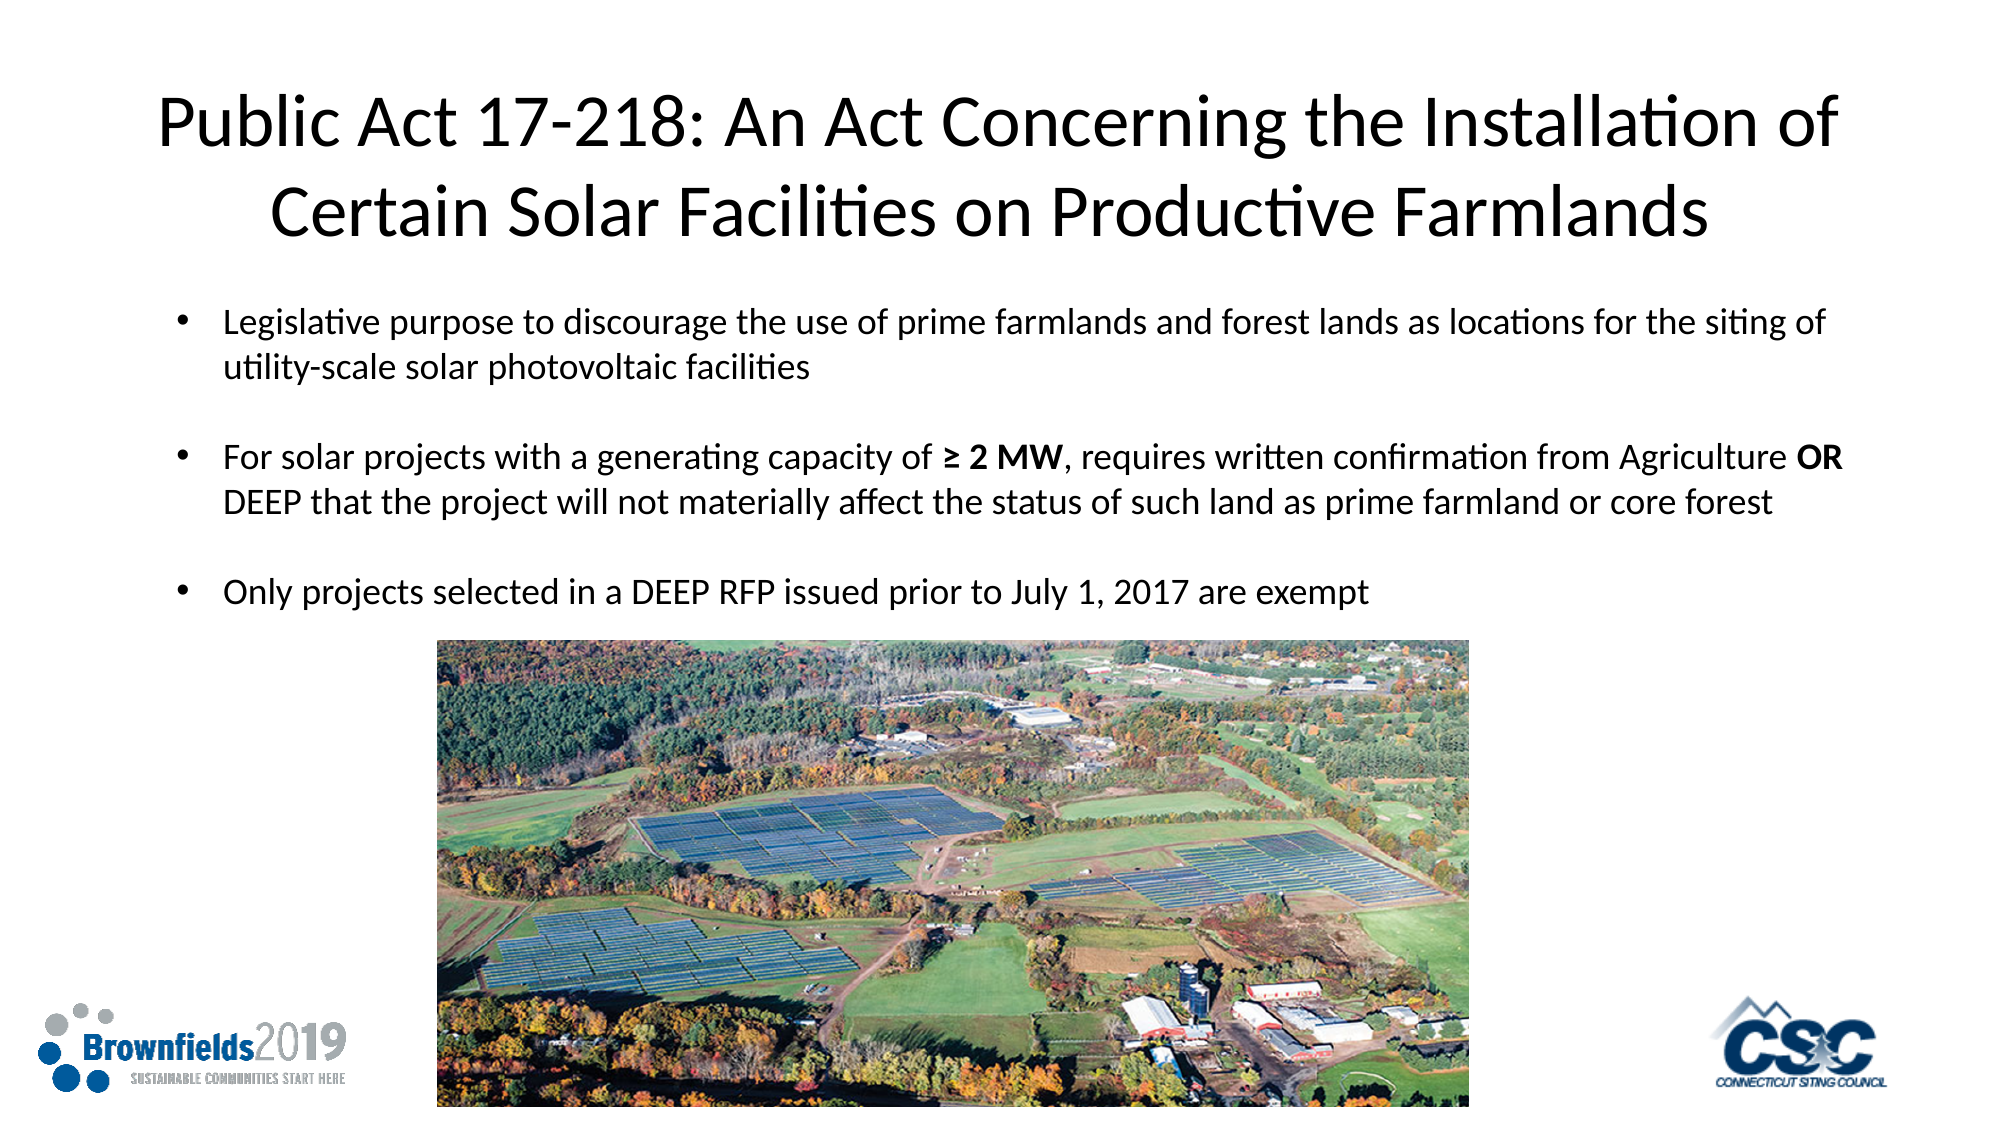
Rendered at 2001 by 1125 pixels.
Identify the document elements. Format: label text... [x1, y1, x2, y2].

picture [35, 999, 348, 1097]
picture [1682, 993, 1917, 1095]
text_box Public Act 17-218: An Act Concerning the Installation of Certain Solar Facilities on Productive Farmlands [31, 64, 1968, 259]
text_box Legislative purpose to discourage the use of prime farmlands and forest lands as locations for the siting of utility-scale solar photovoltaic facilities For solar projects with a generating capacity of ≥ 2 MW, requires written confirmation from Agriculture OR DEEP that the project will not materially affect the status of such land as prime farmland or core forest Only projects selected in a DEEP RFP issued prior to July 1, 2017 are exempt [161, 289, 1933, 665]
picture [437, 640, 1469, 1107]
